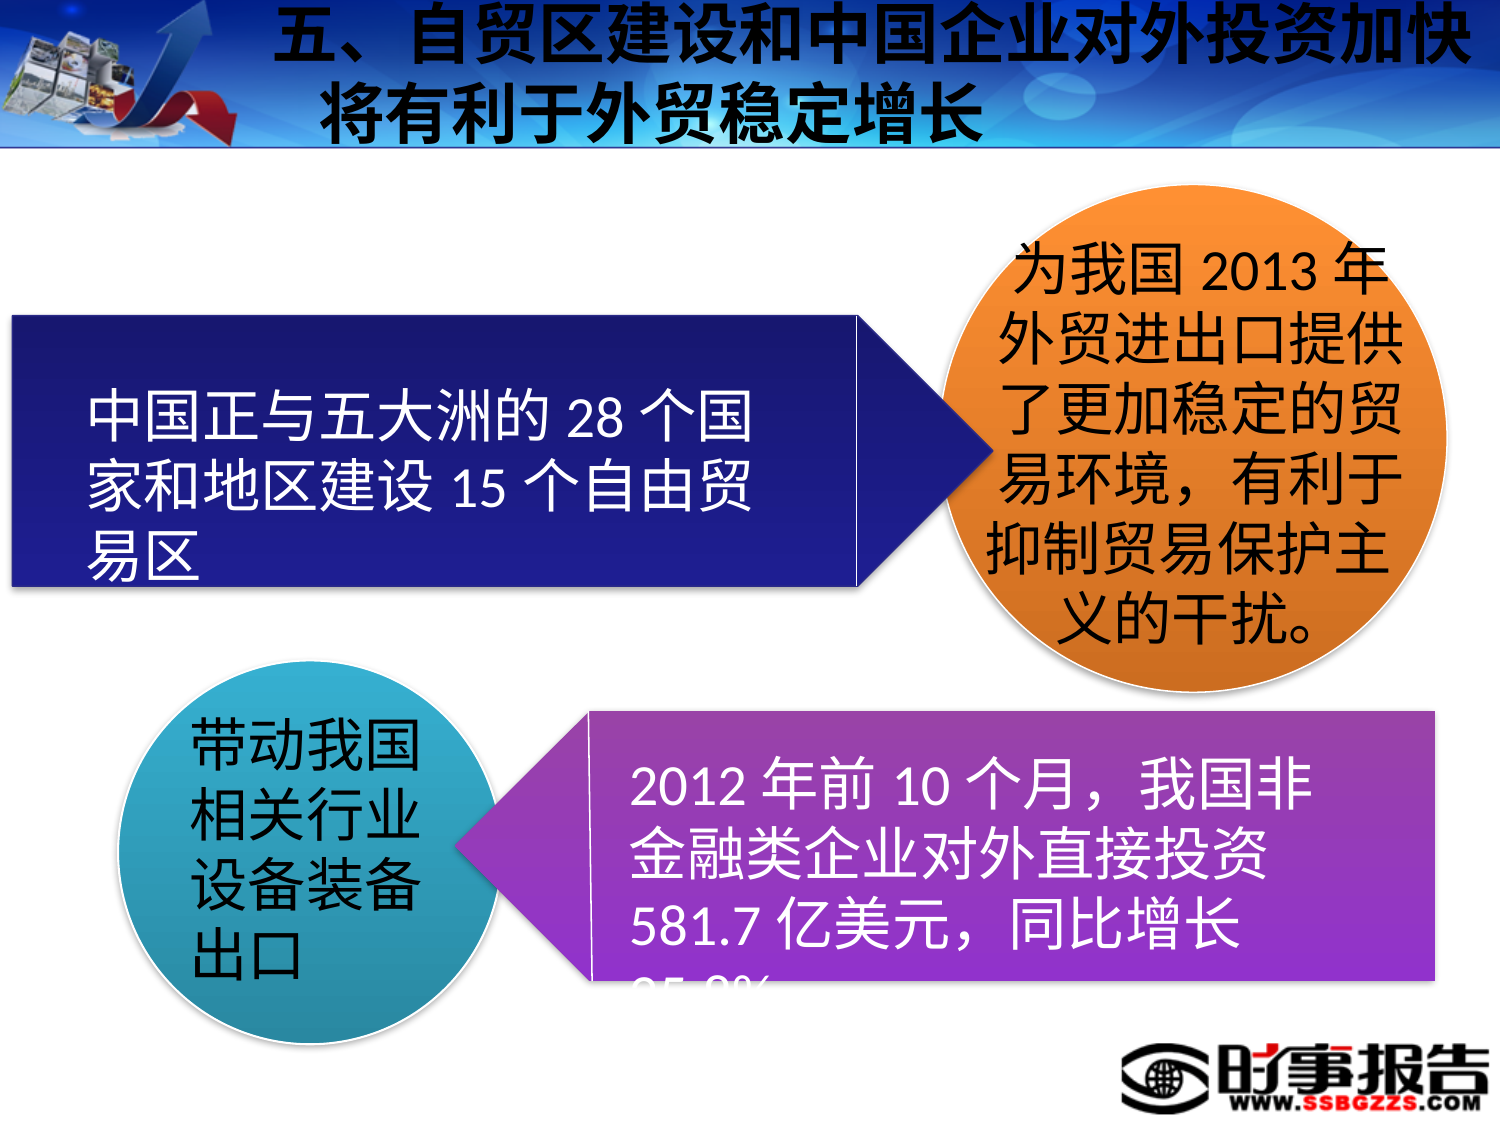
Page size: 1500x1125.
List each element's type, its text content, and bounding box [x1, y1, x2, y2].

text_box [939, 184, 1448, 805]
text_box 五、自贸区建设和中国企业对外投资加快 将有利于外贸稳定增长 [257, 0, 1500, 159]
picture [0, 0, 1500, 1125]
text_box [117, 660, 503, 1107]
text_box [12, 315, 994, 587]
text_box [454, 710, 1436, 982]
